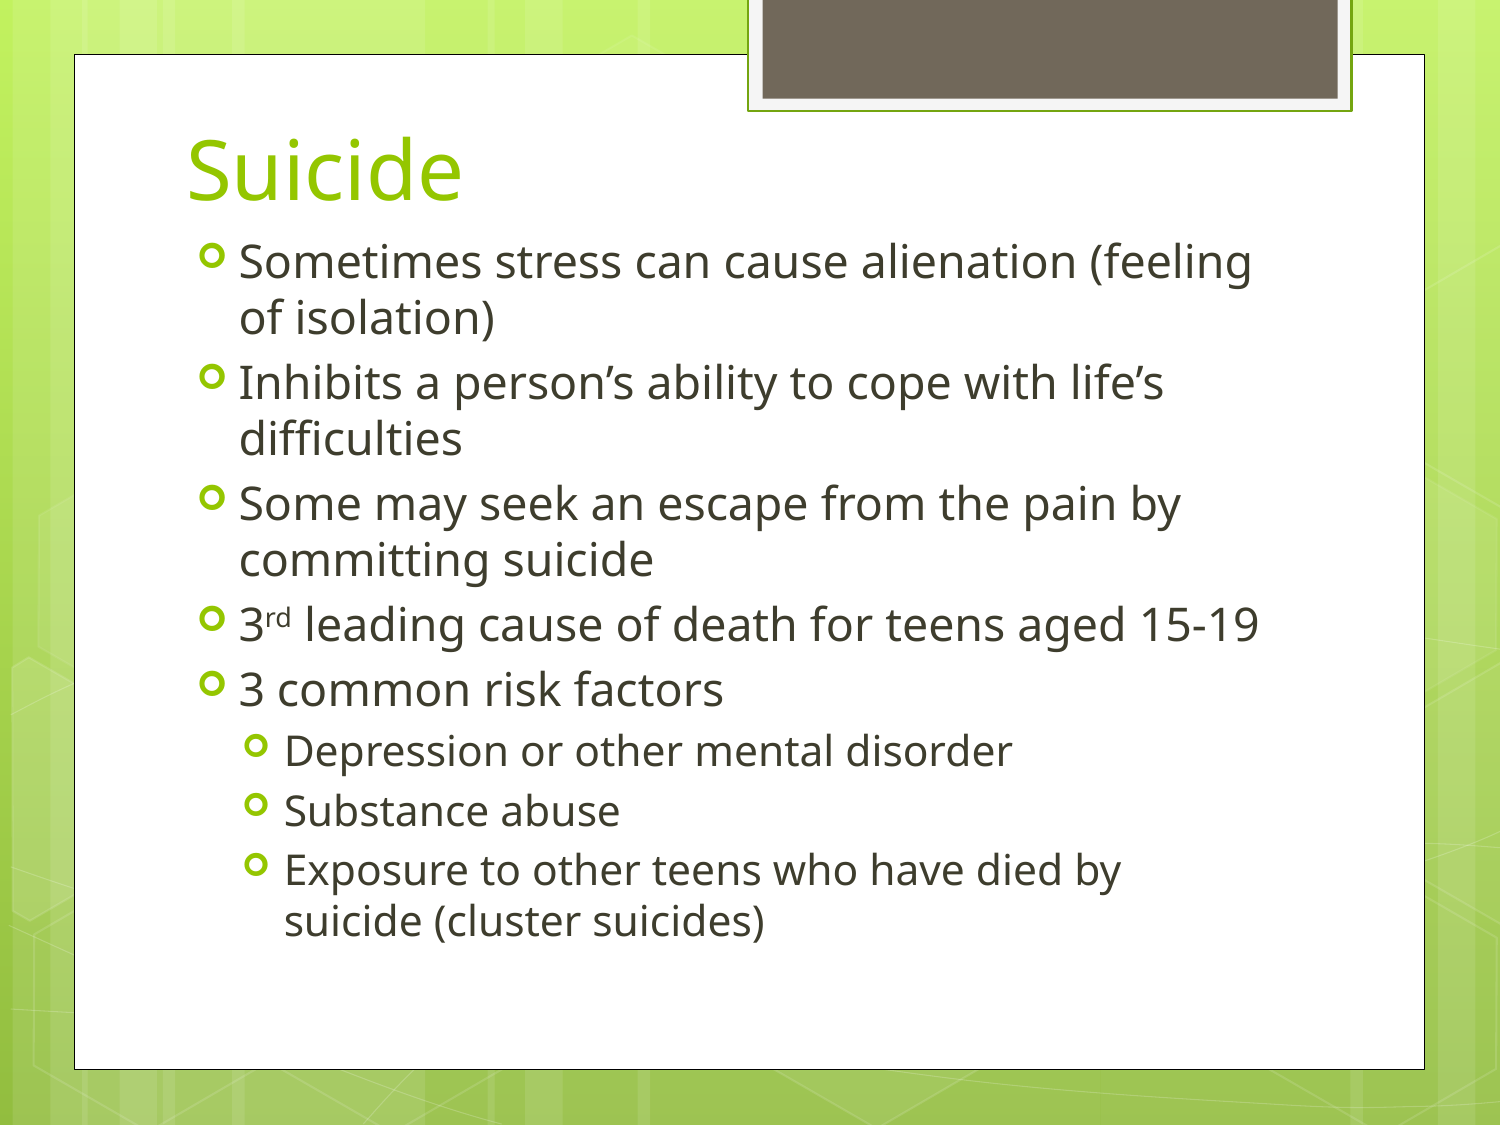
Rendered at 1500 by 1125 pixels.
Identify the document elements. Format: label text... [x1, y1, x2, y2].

list Sometimes stress can cause alienation (feeling of isolation) Inhibits a person’s ability to cope with life’s difficulties Some may seek an escape from the pain by committing suicide 3rd leading cause of death for teens aged 15-19 3 common risk factors Depression or other mental disorder Substance abuse Exposure to other teens who have died by suicide (cluster suicides) [171, 224, 1283, 1013]
title Suicide [171, 87, 1324, 225]
